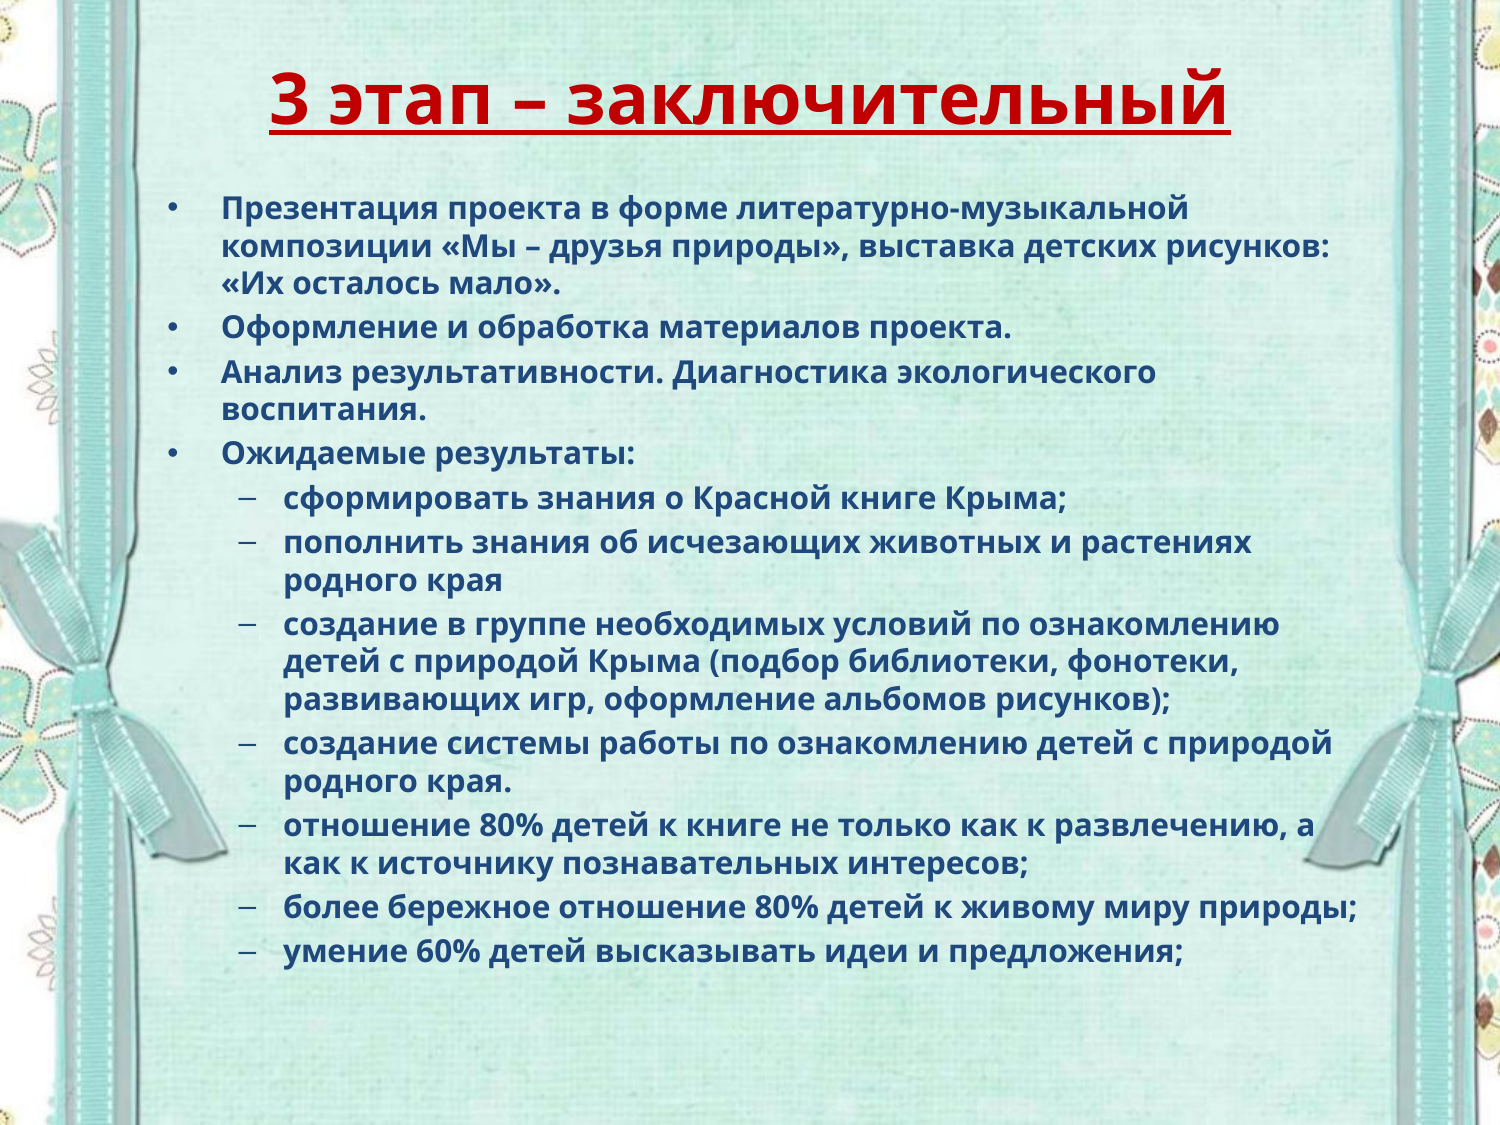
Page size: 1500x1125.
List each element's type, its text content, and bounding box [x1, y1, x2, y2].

picture [0, 0, 1500, 1125]
list Презентация проекта в форме литературно-музыкальной композиции «Мы – друзья природы», выставка детских рисунков: «Их осталось мало». Оформление и обработка материалов проекта. Анализ результативности. Диагностика экологического воспитания. Ожидаемые результаты: сформировать знания о Красной книге Крыма; пополнить знания об исчезающих животных и растениях родного края создание в группе необходимых условий по ознакомлению детей с природой Крыма (подбор библиотеки, фонотеки, развивающих игр, оформление альбомов рисунков); создание системы работы по ознакомлению детей с природой родного края. отношение 80% детей к книге не только как к развлечению, а как к источнику познавательных интересов; более бережное отношение 80% детей к живому миру природы; умение 60% детей высказывать идеи и предложения; [152, 140, 1383, 1005]
title 3 этап – заключительный [75, 45, 1425, 233]
